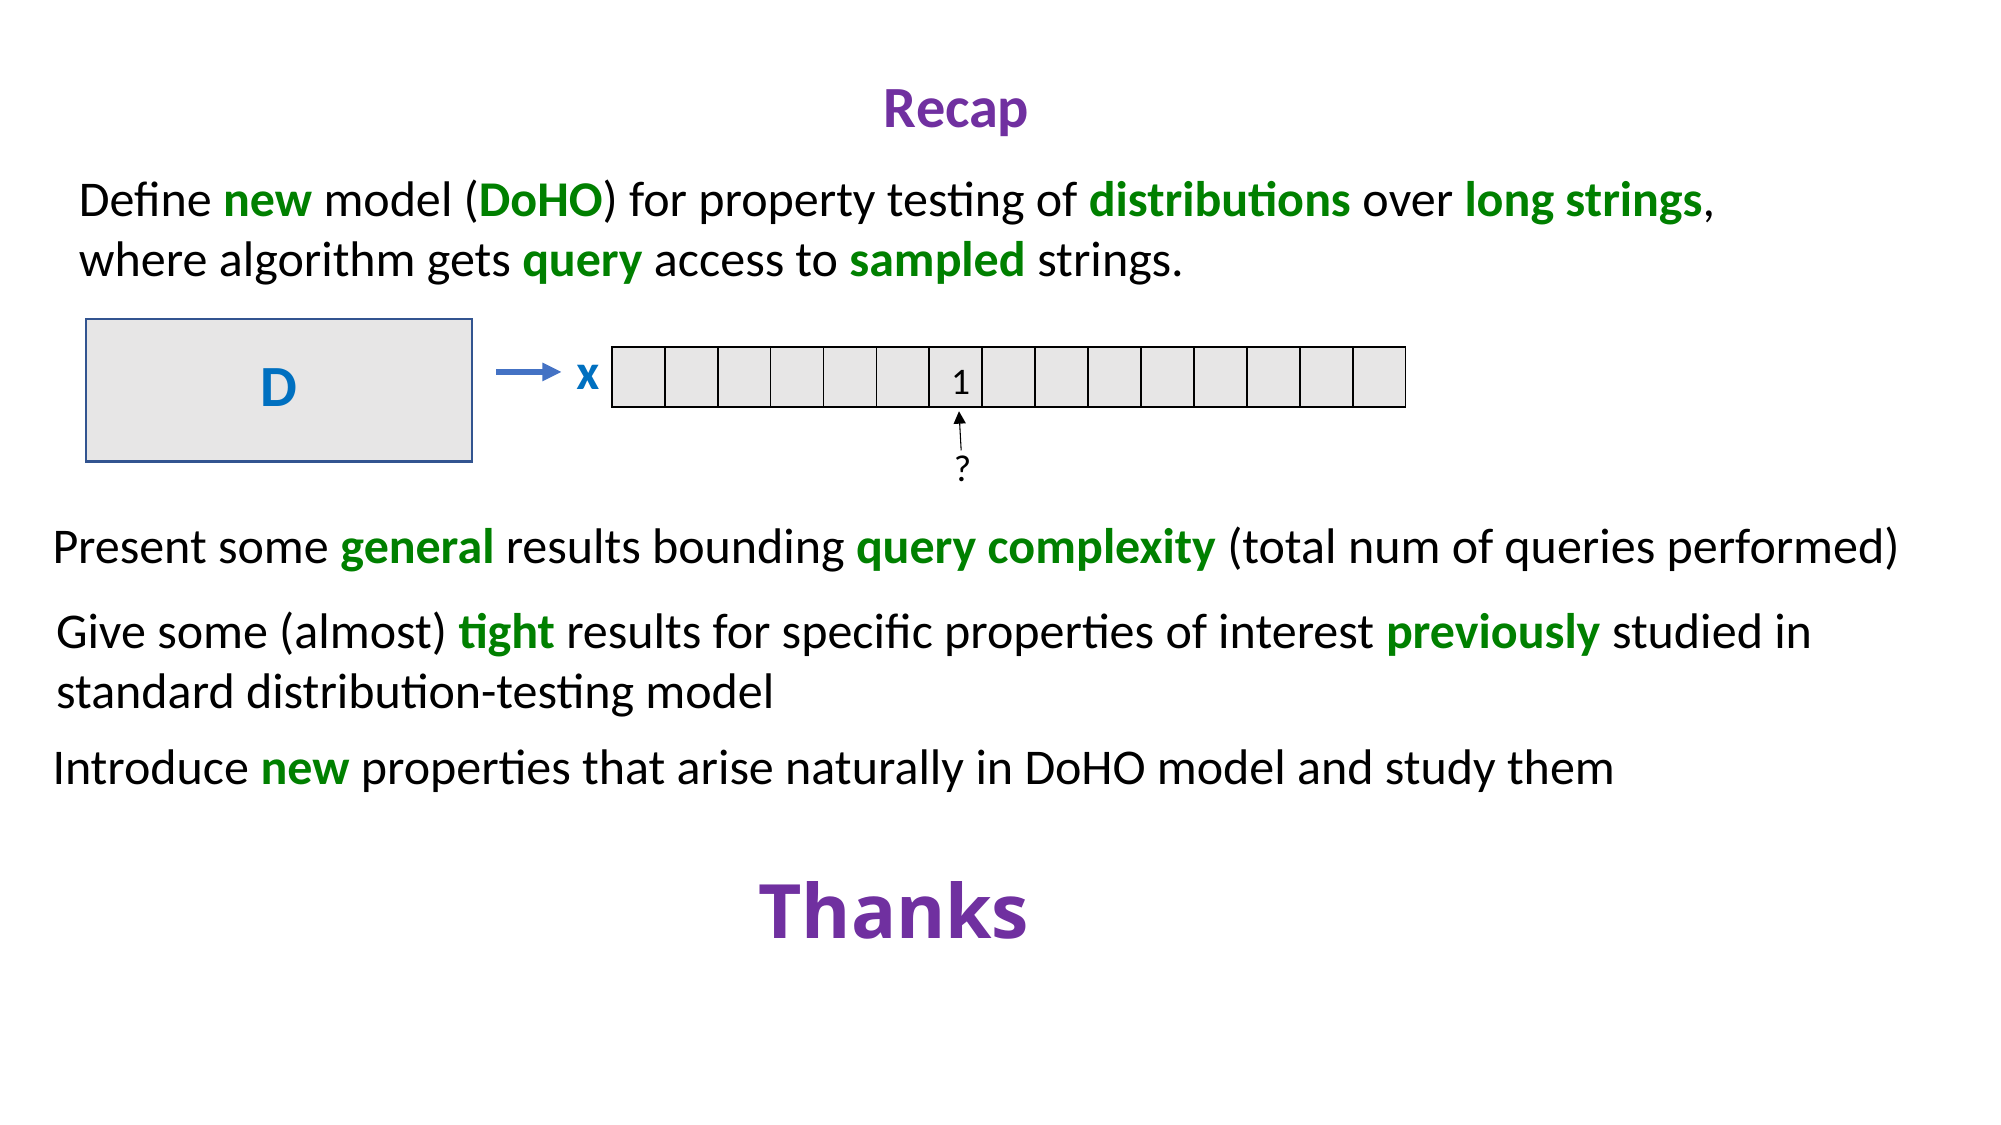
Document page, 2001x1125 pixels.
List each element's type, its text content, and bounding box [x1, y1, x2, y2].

text_box Give some (almost) tight results for specific properties of interest previously studied in standard distribution-testing model [41, 590, 1982, 726]
table_header [1248, 348, 1299, 406]
table_header [666, 348, 717, 406]
text_box D [245, 341, 340, 426]
table_header [1195, 348, 1246, 406]
table_header [719, 348, 770, 406]
table_header [1036, 348, 1087, 406]
text_box Introduce new properties that arise naturally in DoHO model and study them [37, 727, 1978, 802]
table_header [1301, 348, 1352, 406]
text_box x [561, 331, 615, 407]
table_header [983, 348, 1034, 406]
text_box Recap [869, 61, 1094, 147]
table_header [615, 348, 664, 406]
table_header [1089, 348, 1140, 406]
text_box Present some general results bounding query complexity (total num of queries performed) [37, 506, 1937, 582]
table_header [1142, 348, 1193, 406]
table_header [1354, 348, 1405, 406]
text_box 1 [936, 349, 985, 410]
table_header [824, 348, 876, 406]
text_box Define new model (DoHO) for property testing of distributions over long strings, where algorithm gets query access to sampled strings. [64, 159, 1935, 294]
table_header [930, 348, 981, 406]
table_header [877, 348, 928, 406]
text_box ? [939, 436, 987, 497]
text_box Thanks [743, 855, 1094, 961]
text_box [85, 318, 473, 463]
table_header [771, 348, 823, 406]
